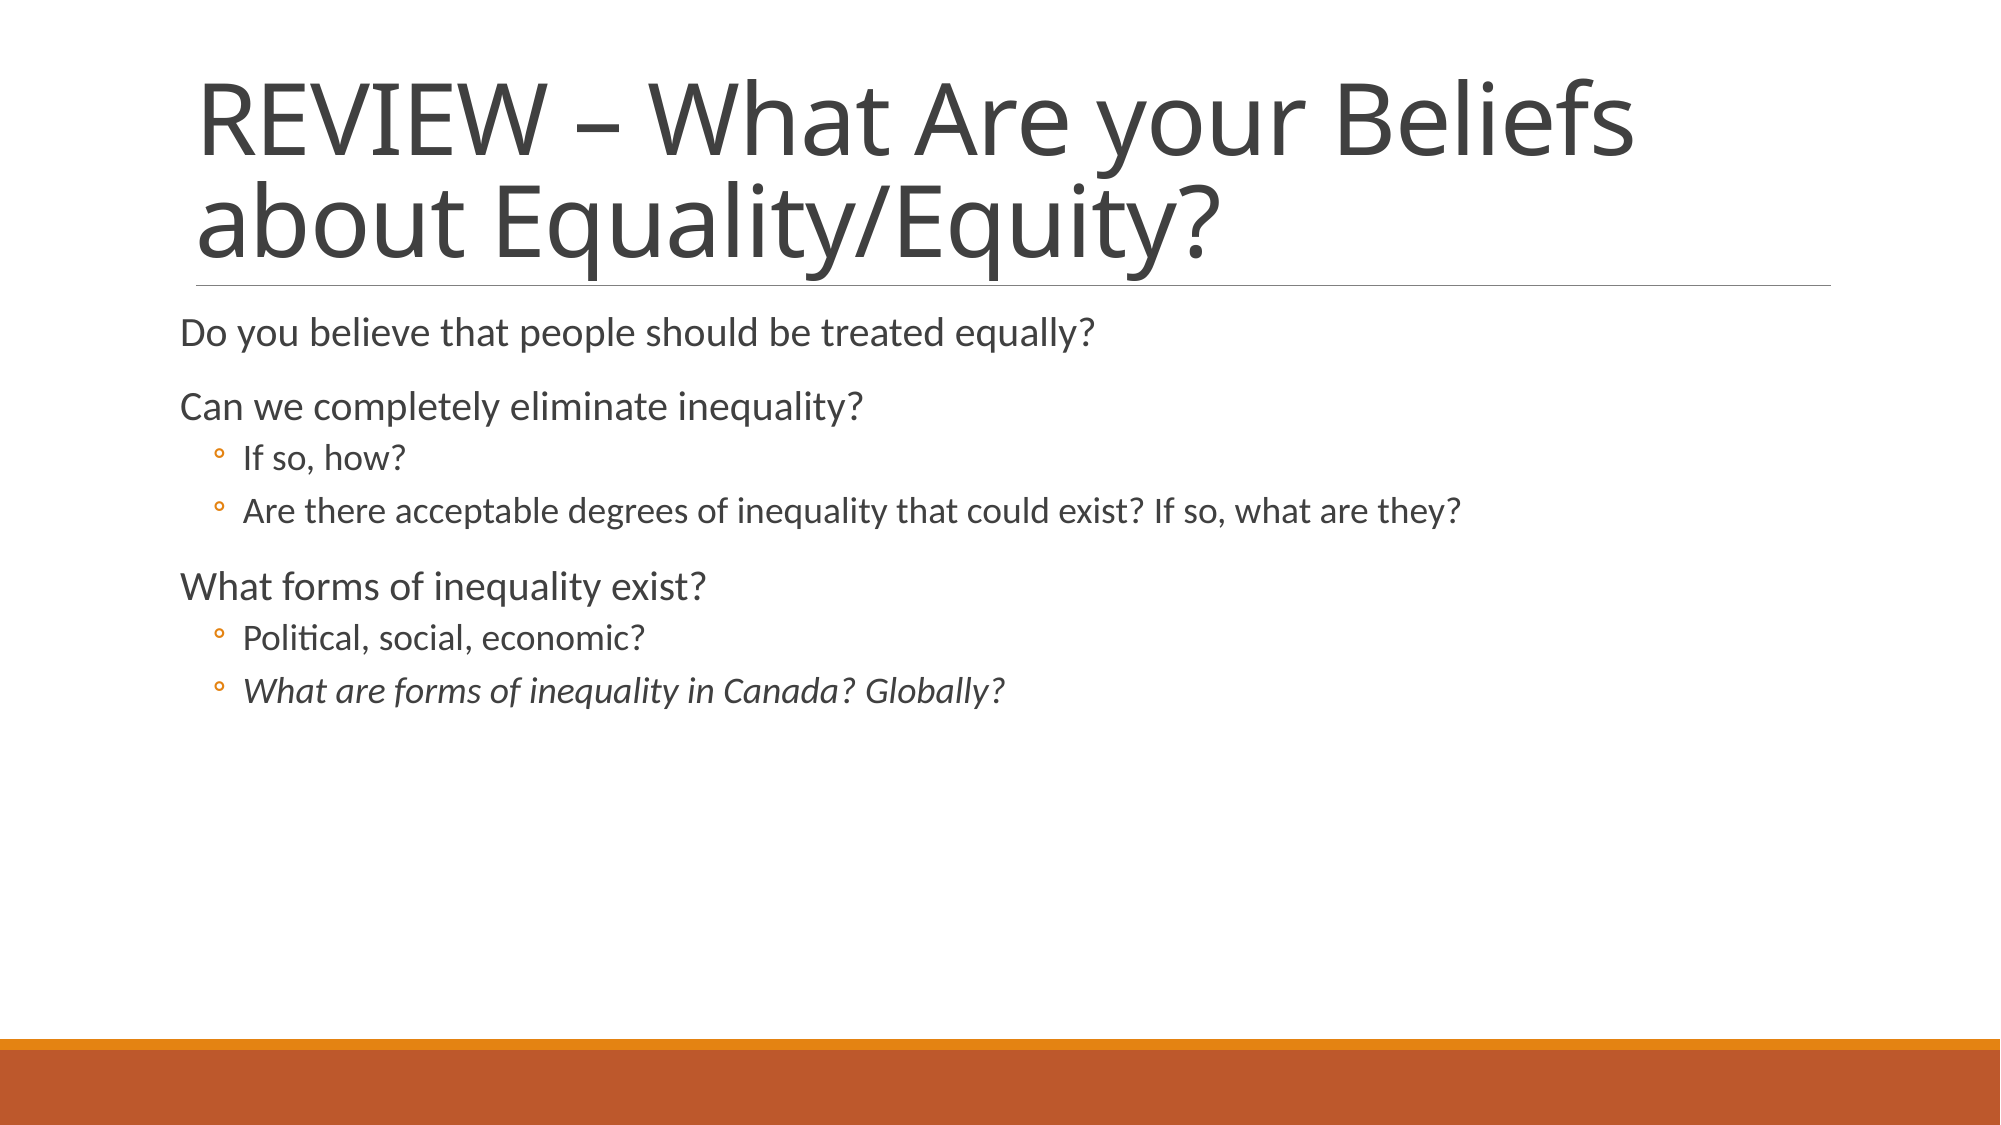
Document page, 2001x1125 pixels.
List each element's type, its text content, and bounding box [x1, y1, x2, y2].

title REVIEW – What Are your Beliefs about Equality/Equity? [180, 47, 1830, 285]
list Do you believe that people should be treated equally? Can we completely eliminate inequality? If so, how? Are there acceptable degrees of inequality that could exist? If so, what are they? What forms of inequality exist? Political, social, economic? What are forms of inequality in Canada? Globally? [180, 302, 1830, 963]
